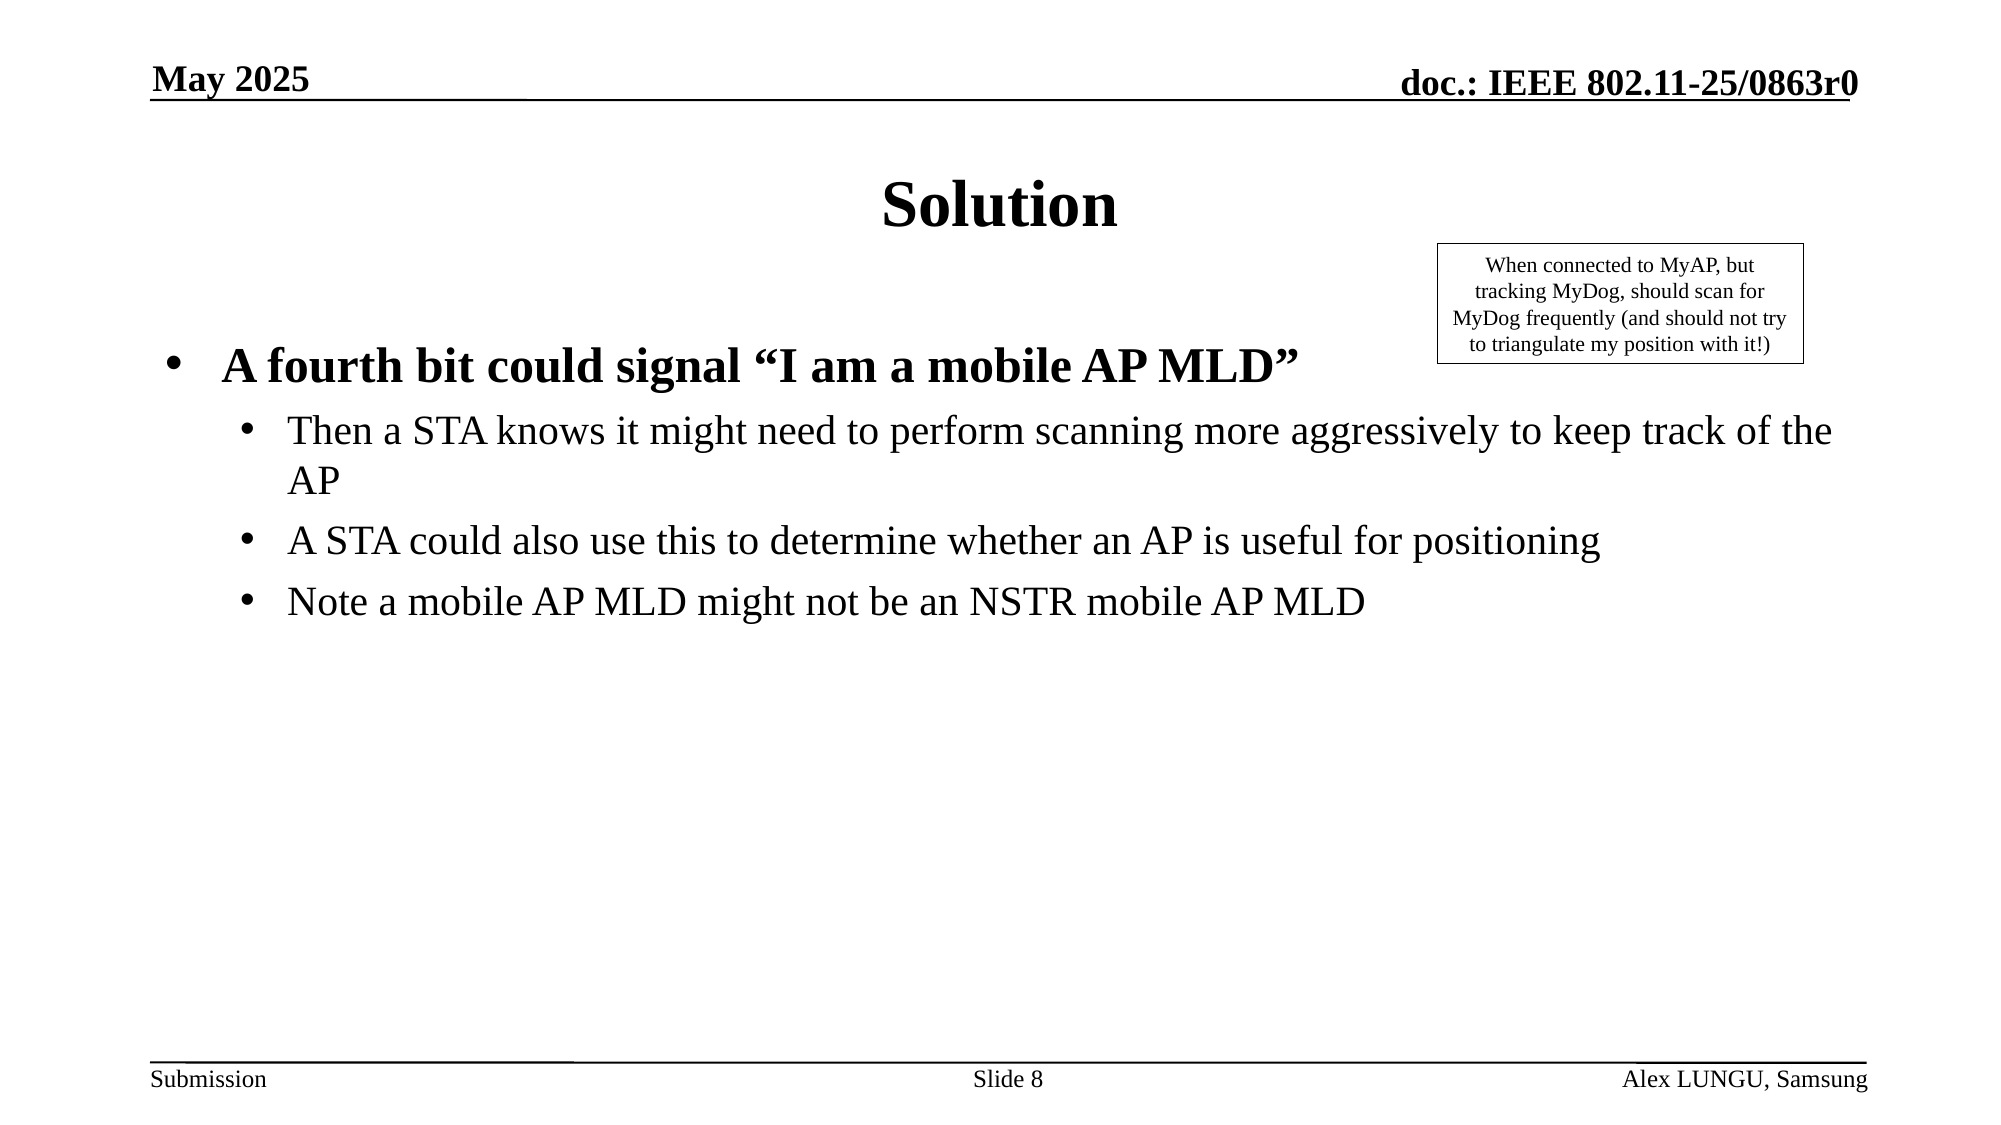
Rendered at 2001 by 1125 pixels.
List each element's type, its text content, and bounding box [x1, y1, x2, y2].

footer Alex LUNGU, Samsung [1171, 1061, 1869, 1093]
slide_number Slide 8 [950, 1061, 1067, 1123]
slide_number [152, 54, 563, 100]
title Solution [149, 112, 1850, 288]
text_box When connected to MyAP, but tracking MyDog, should scan for MyDog frequently (and should not try to triangulate my position with it!) [1437, 243, 1804, 364]
list A fourth bit could signal “I am a mobile AP MLD” Then a STA knows it might need to perform scanning more aggressively to keep track of the AP A STA could also use this to determine whether an AP is useful for positioning Note a mobile AP MLD might not be an NSTR mobile AP MLD [149, 324, 1850, 1000]
